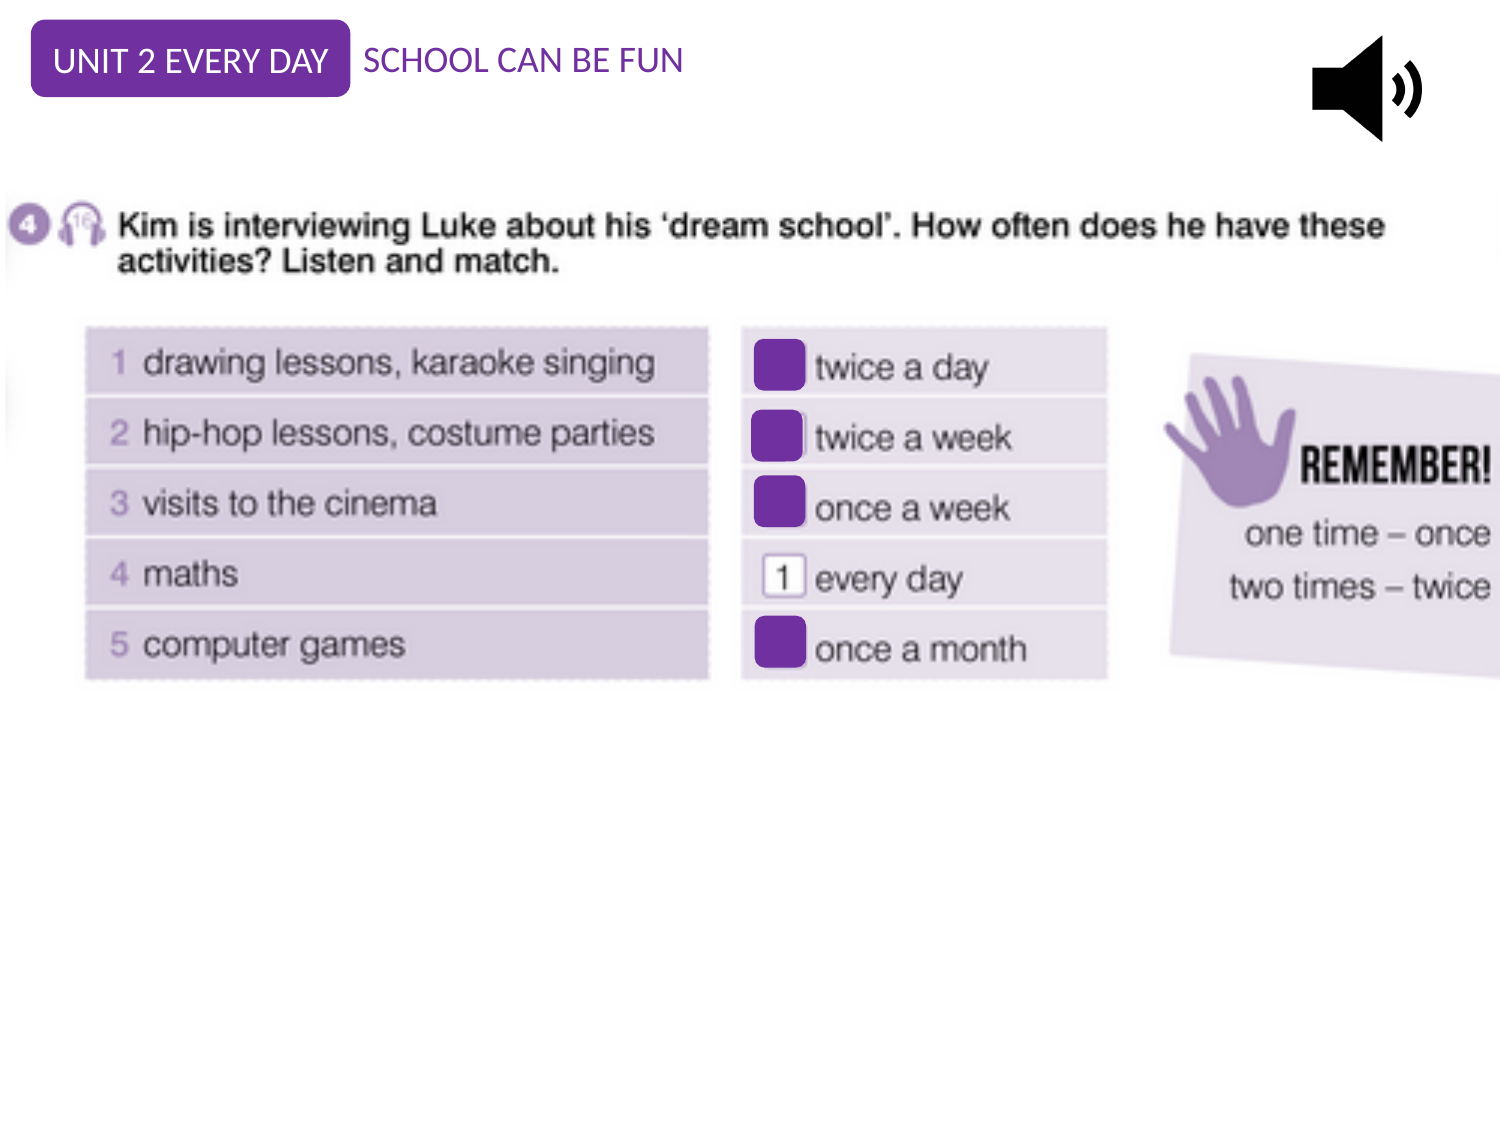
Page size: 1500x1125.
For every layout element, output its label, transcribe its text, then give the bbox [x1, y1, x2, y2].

picture [5, 188, 1500, 710]
picture [1293, 13, 1444, 164]
text_box UNIT 2 EVERY DAY [30, 19, 350, 98]
text_box SCHOOL CAN BE FUN [348, 27, 704, 88]
